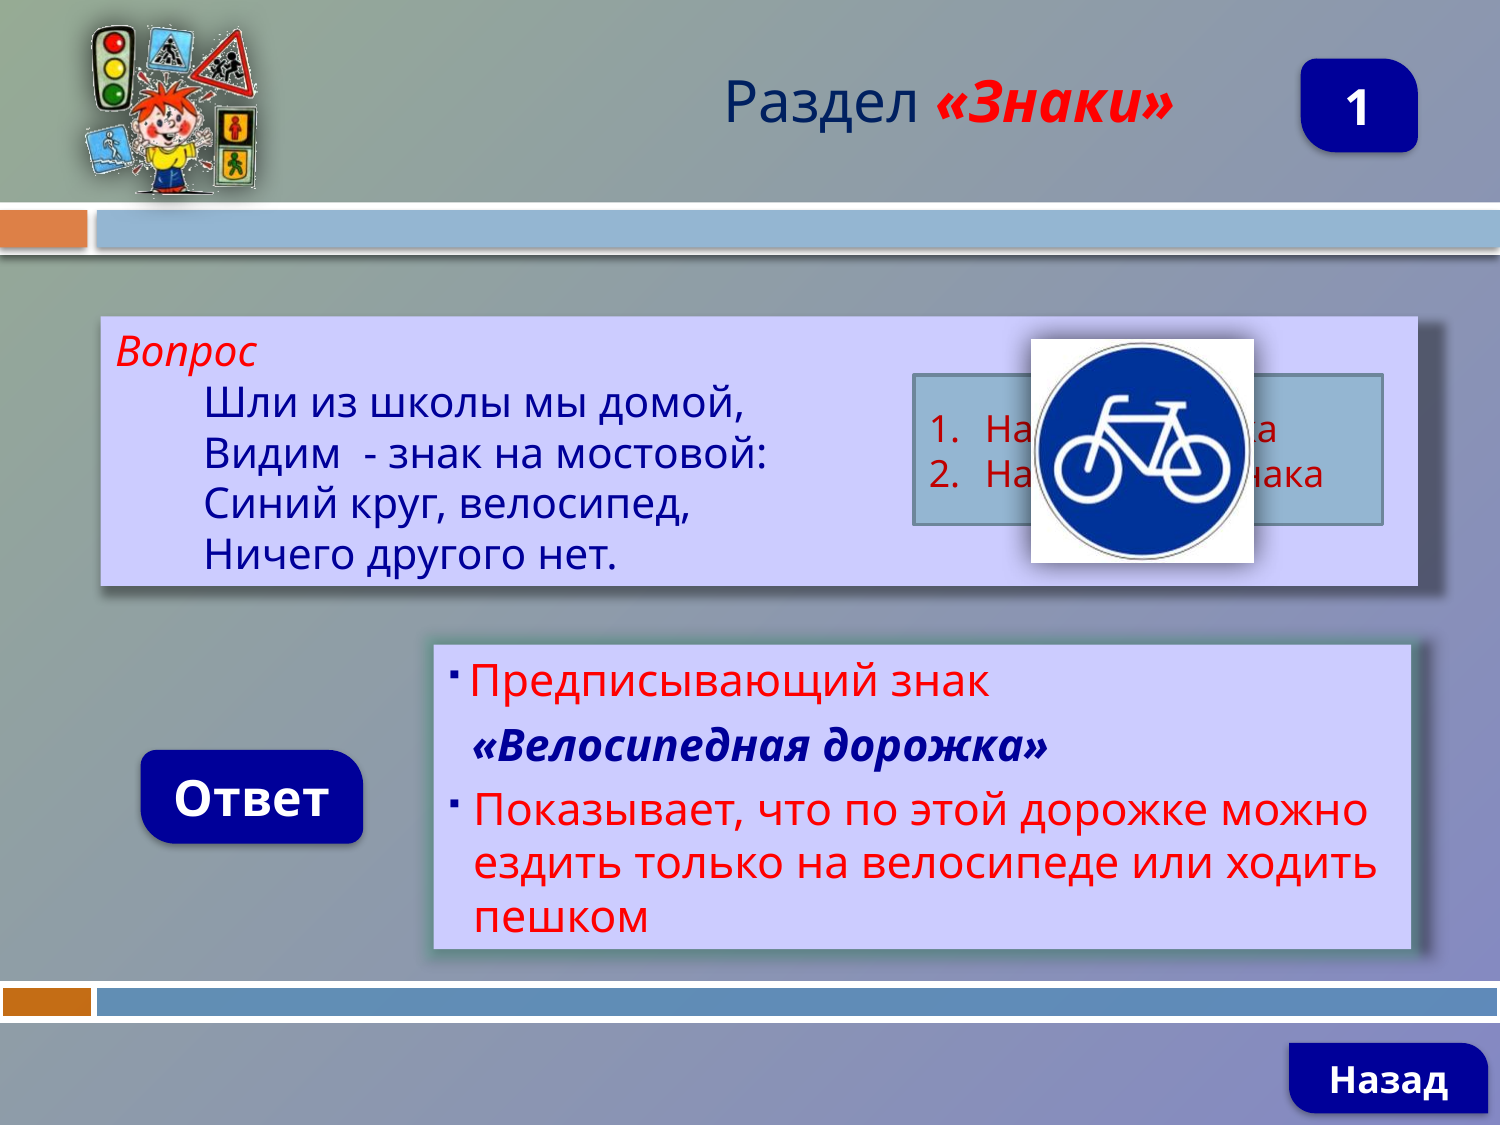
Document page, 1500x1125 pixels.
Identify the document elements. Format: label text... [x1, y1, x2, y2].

text_box Название знака Назначение знака [912, 373, 1008, 526]
text_box Назад [1289, 1042, 1489, 1114]
picture [81, 14, 264, 200]
text_box 1 [1300, 58, 1418, 153]
list Вопрос Шли из школы мы домой, Видим - знак на мостовой: Синий круг, велосипед, Ничего другого нет. [100, 316, 1418, 586]
text_box [92, 983, 1500, 1021]
text_box Название знака Назначение знака [1276, 373, 1384, 526]
text_box Раздел «Знаки» [632, 46, 1266, 153]
text_box [0, 983, 92, 1021]
text_box Предписывающий знак «Велосипедная дорожка» Показывает, что по этой дорожке можно ездить только на велосипеде или ходить пешком [433, 644, 1412, 950]
text_box Ответ [140, 749, 364, 844]
picture [1030, 339, 1255, 563]
